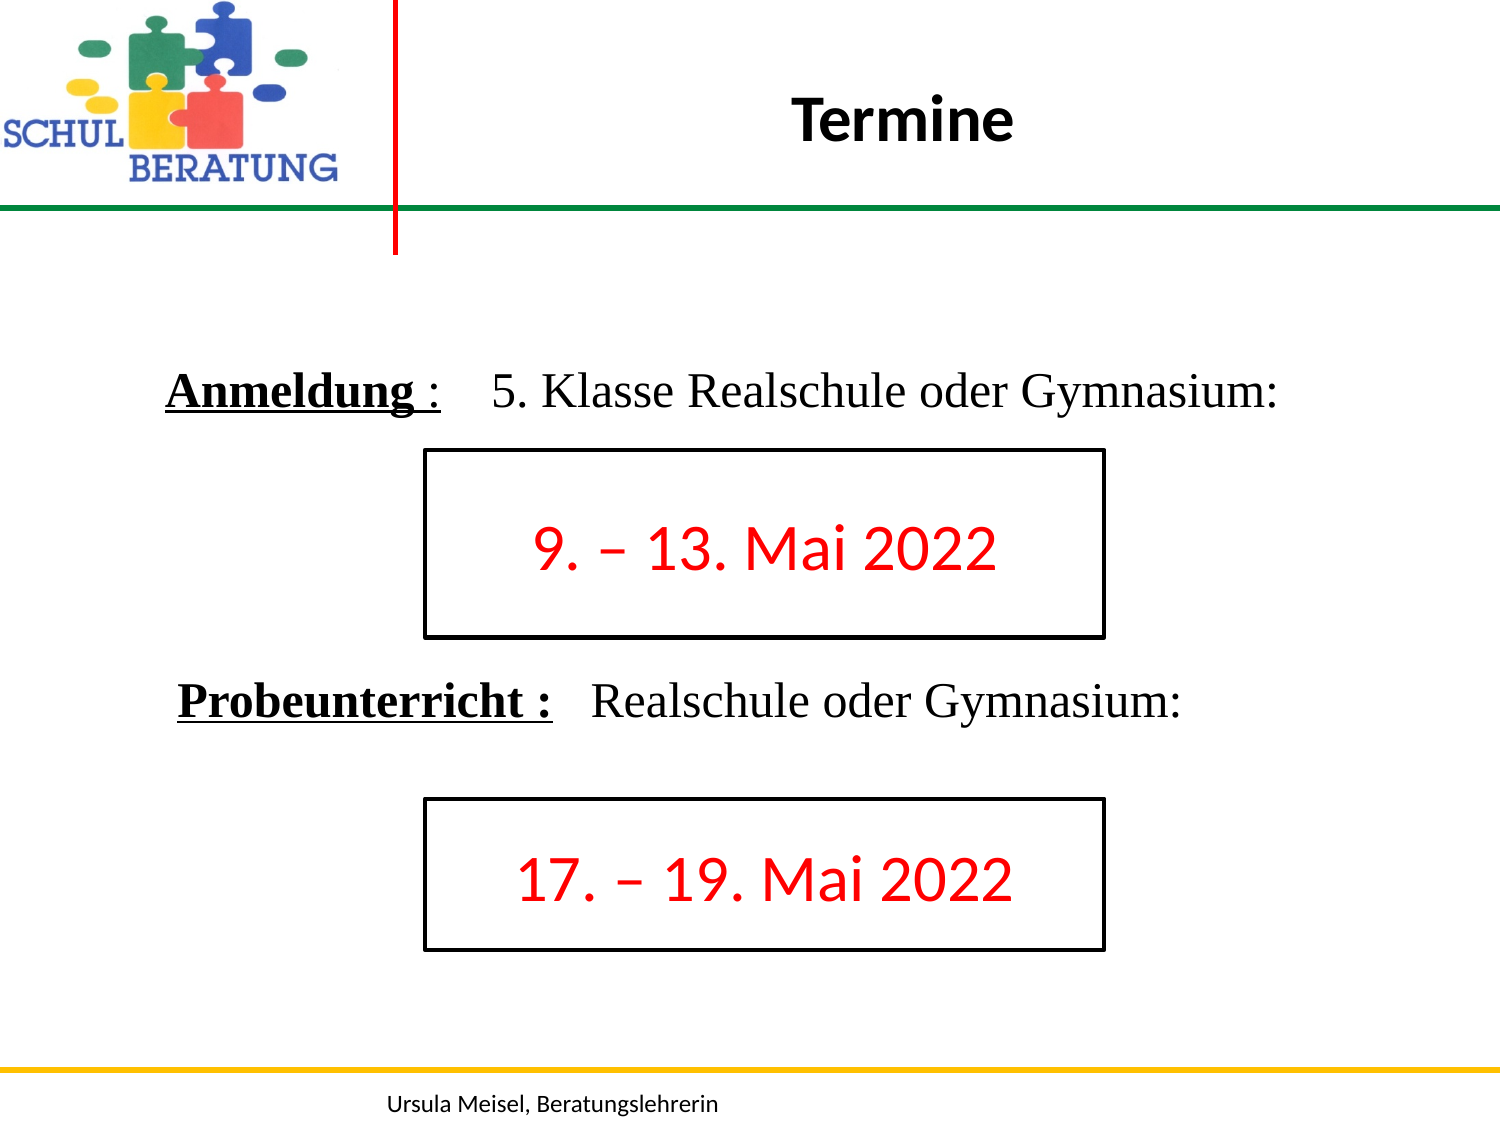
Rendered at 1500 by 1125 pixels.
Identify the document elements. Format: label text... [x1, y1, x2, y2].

text_box Probeunterricht : Realschule oder Gymnasium: [150, 660, 1306, 795]
text_box Anmeldung : 5. Klasse Realschule oder Gymnasium: [149, 349, 1413, 425]
text_box 17. – 19. Mai 2022 [423, 797, 1106, 952]
text_box Termine [537, 67, 1270, 162]
text_box 9. – 13. Mai 2022 [423, 448, 1106, 640]
picture [0, 0, 340, 184]
